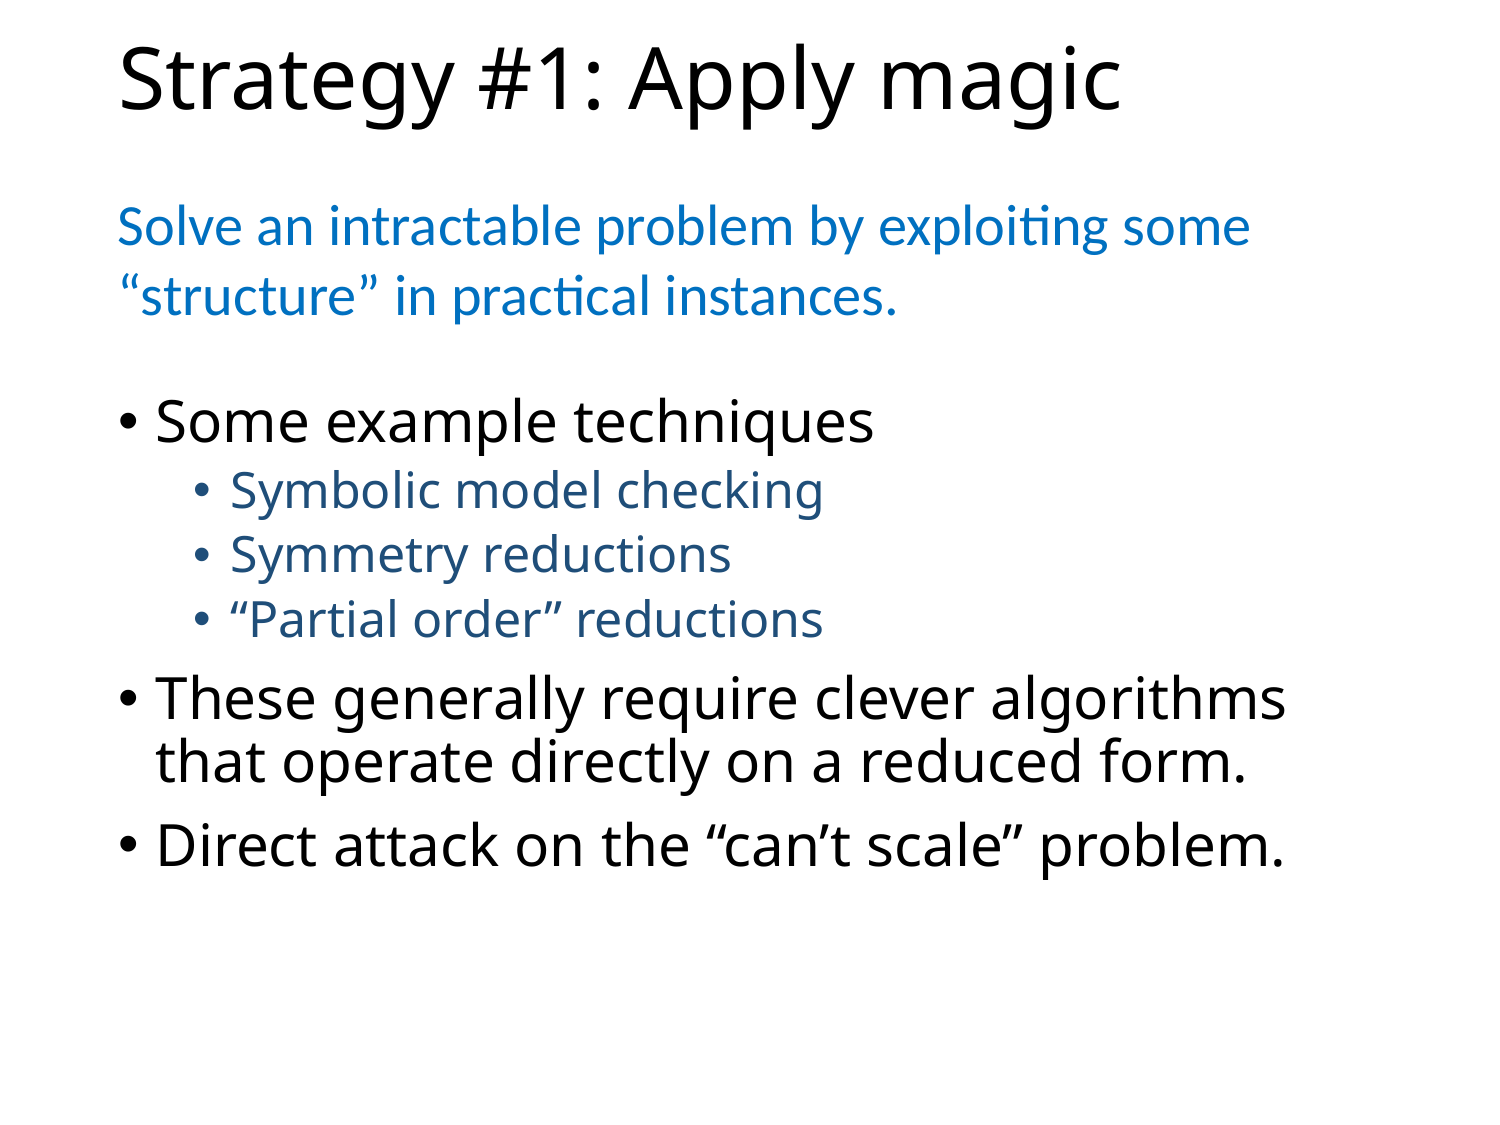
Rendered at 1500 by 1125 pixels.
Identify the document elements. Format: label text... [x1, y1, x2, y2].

list Some example techniques Symbolic model checking Symmetry reductions “Partial order” reductions These generally require clever algorithms that operate directly on a reduced form. Direct attack on the “can’t scale” problem. [103, 384, 1397, 1018]
title Strategy #1: Apply magic [103, 27, 1397, 136]
text_box Solve an intractable problem by exploiting some “structure” in practical instances. [103, 179, 1414, 335]
